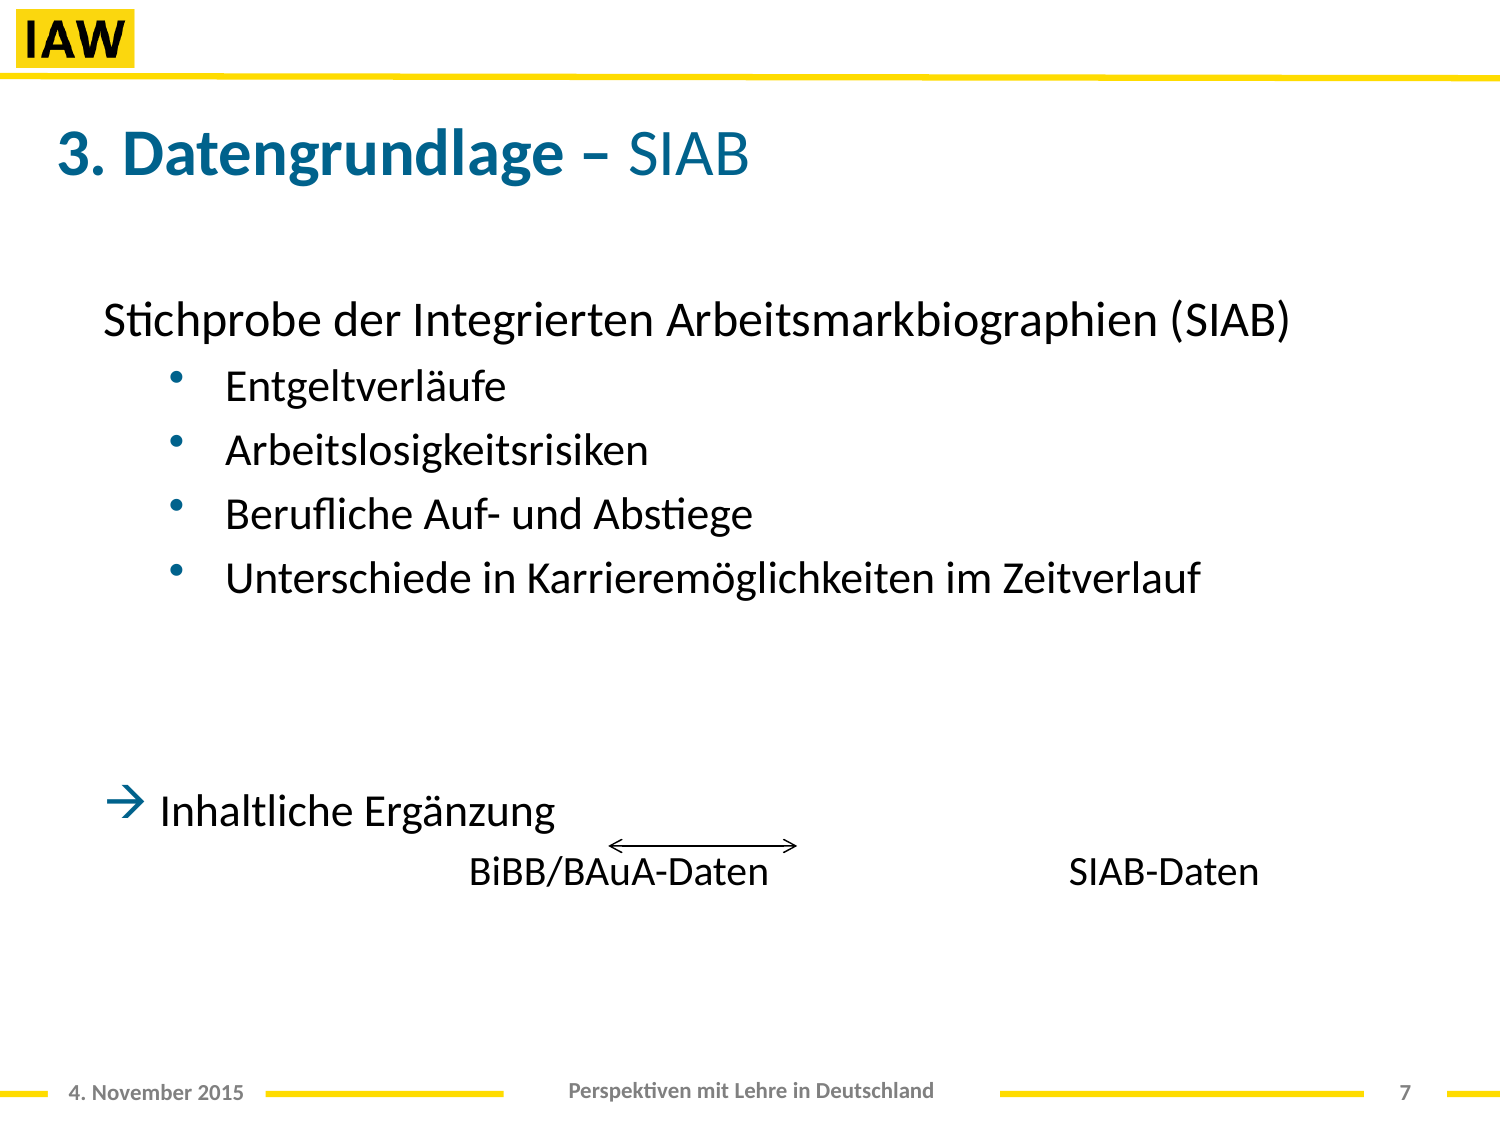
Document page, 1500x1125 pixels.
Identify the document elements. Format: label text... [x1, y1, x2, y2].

title 3. Datengrundlage – SIAB [41, 101, 1459, 220]
list Stichprobe der Integrierten Arbeitsmarkbiographien (SIAB) Entgeltverläufe Arbeitslosigkeitsrisiken Berufliche Auf- und Abstiege Unterschiede in Karrieremöglichkeiten im Zeitverlauf Inhaltliche Ergänzung BiBB/BAuA-Daten SIAB-Daten [88, 278, 1412, 1024]
picture [16, 9, 135, 68]
slide_number 7 [1364, 1070, 1447, 1106]
